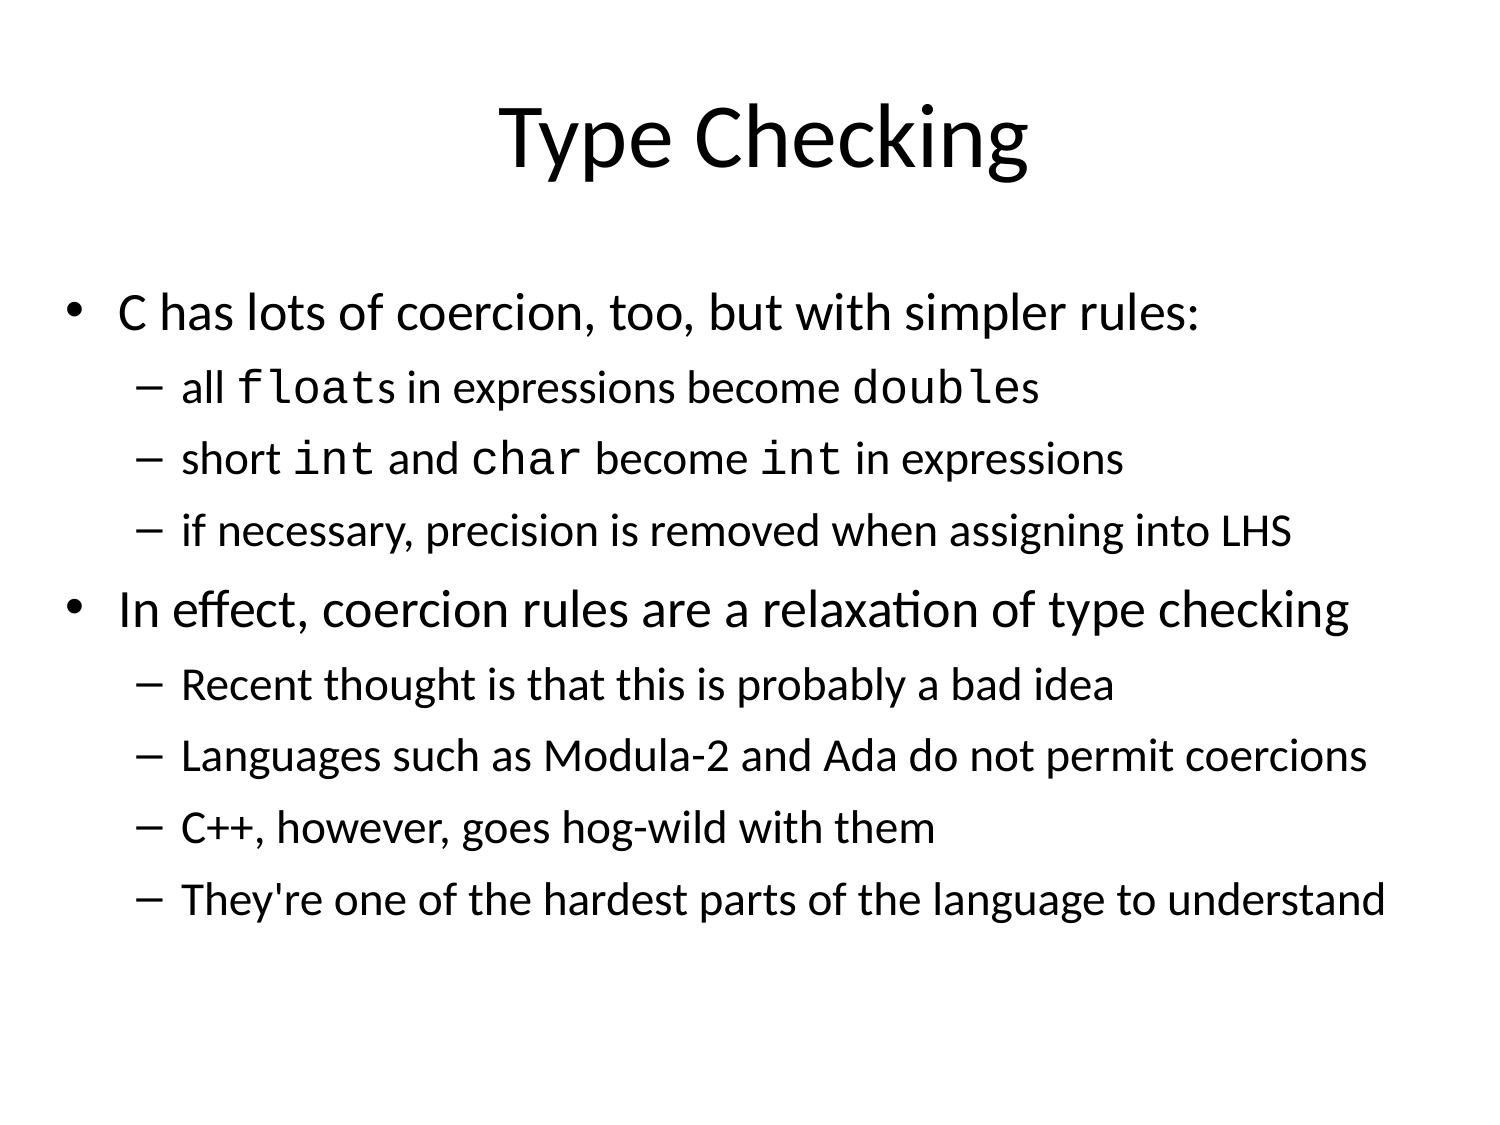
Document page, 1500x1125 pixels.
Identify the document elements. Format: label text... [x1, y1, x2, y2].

list C has lots of coercion, too, but with simpler rules: all floats in expressions become doubles short int and char become int in expressions if necessary, precision is removed when assigning into LHS In effect, coercion rules are a relaxation of type checking Recent thought is that this is probably a bad idea Languages such as Modula-2 and Ada do not permit coercions C++, however, goes hog-wild with them They're one of the hardest parts of the language to understand [50, 262, 1425, 1063]
title Type Checking [66, 37, 1463, 225]
